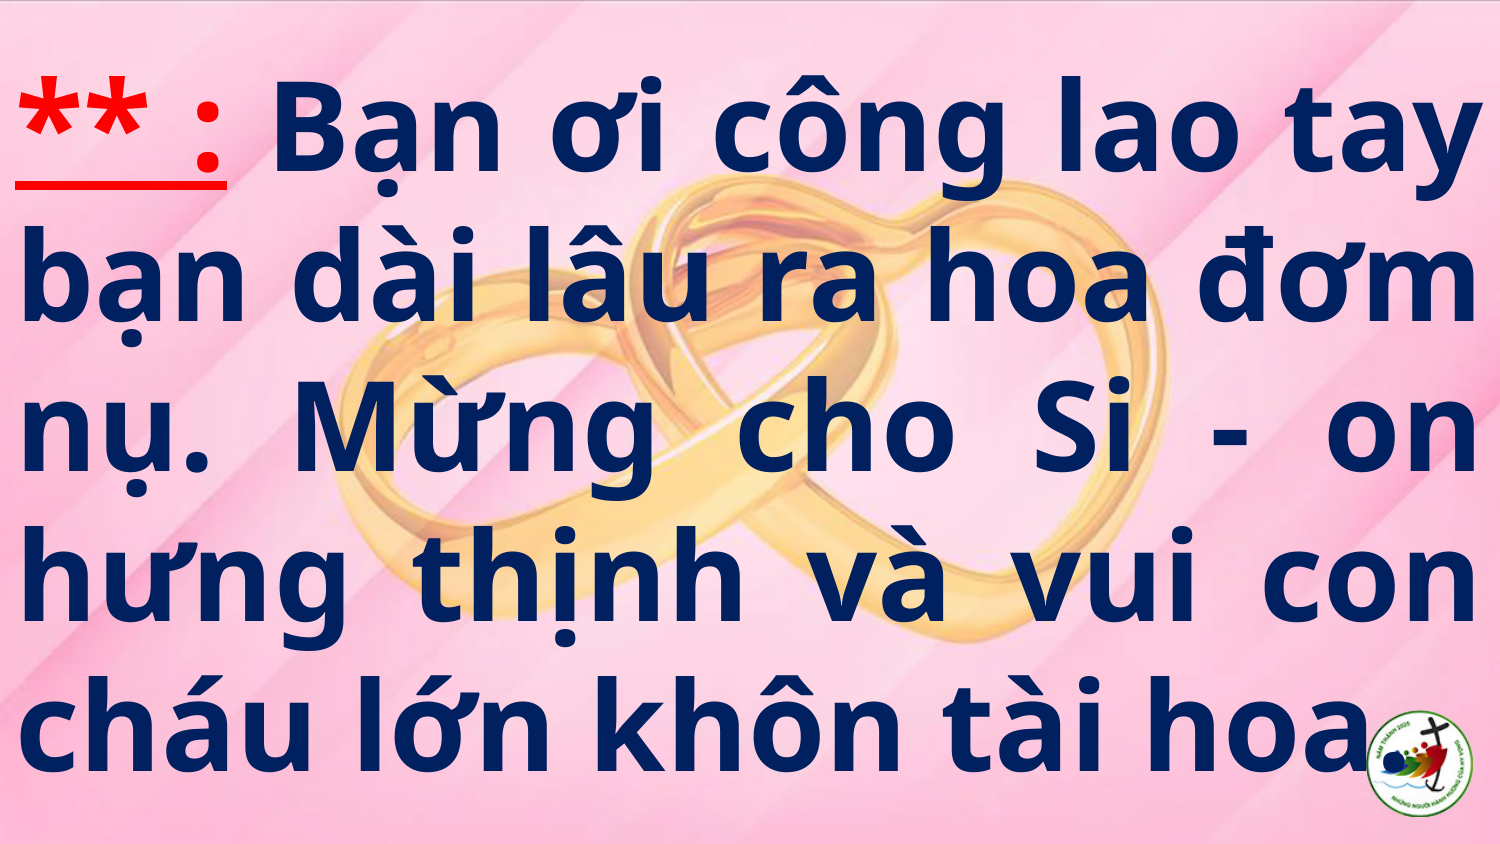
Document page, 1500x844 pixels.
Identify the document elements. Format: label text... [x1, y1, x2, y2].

title ** : Bạn ơi công lao tay bạn dài lâu ra hoa đơm nụ. Mừng cho Si - on hưng thịnh và vui con cháu lớn khôn tài hoa. [0, 0, 1500, 844]
